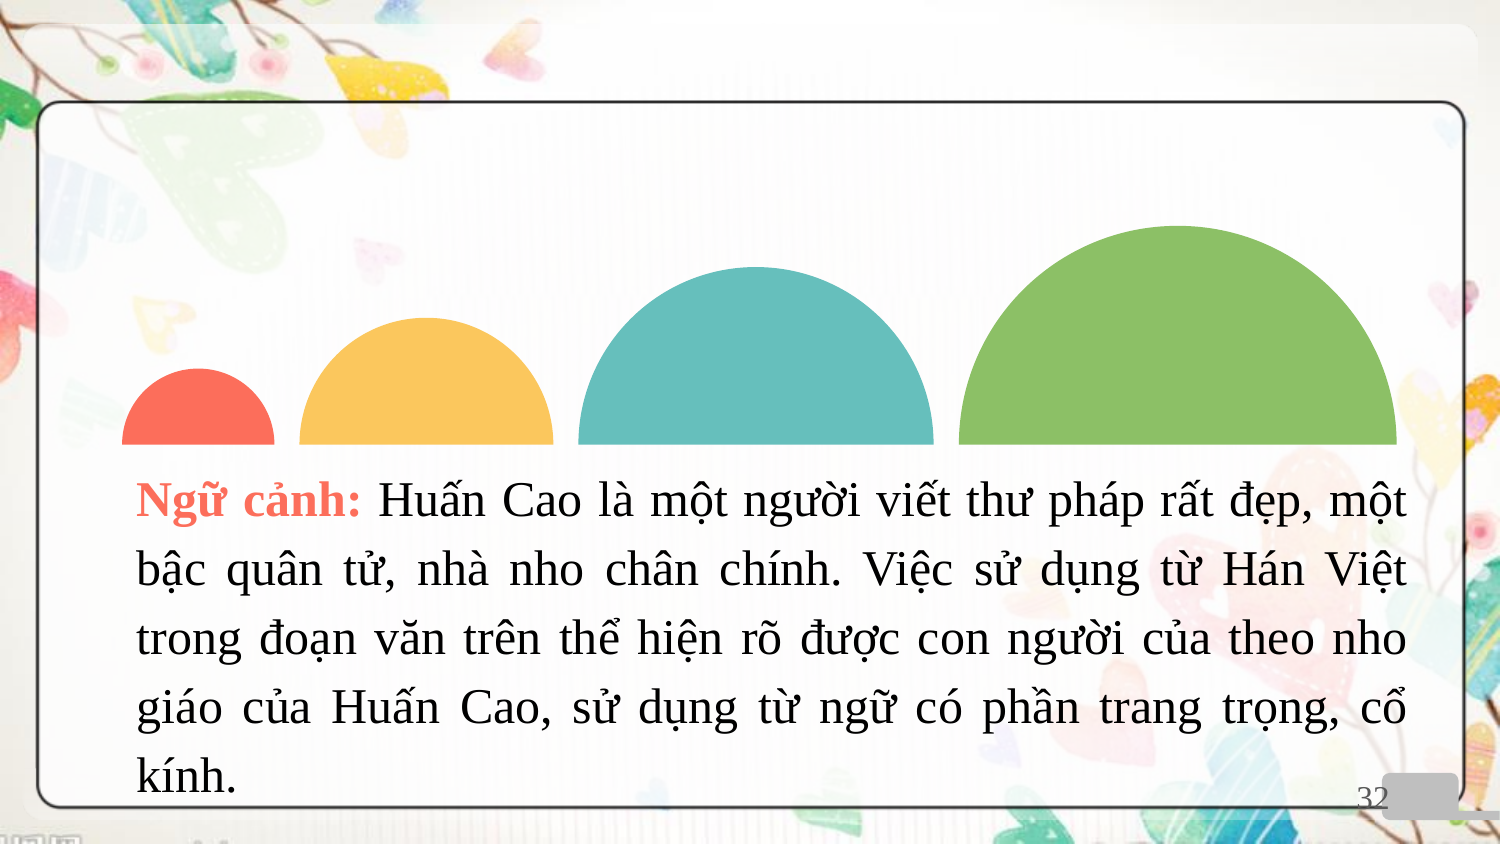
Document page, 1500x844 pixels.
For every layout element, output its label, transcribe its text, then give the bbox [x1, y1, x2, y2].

picture [0, 0, 1500, 844]
text_box Ngữ cảnh: Huấn Cao là một người viết thư pháp rất đẹp, một bậc quân tử, nhà nho chân chính. Việc sử dụng từ Hán Việt trong đoạn văn trên thể hiện rõ được con người của theo nho giáo của Huấn Cao, sử dụng từ ngữ có phần trang trọng, cổ kính. [122, 450, 1424, 811]
text_box [122, 368, 275, 445]
text_box [578, 267, 934, 445]
text_box [958, 225, 1397, 445]
text_box [299, 317, 554, 445]
